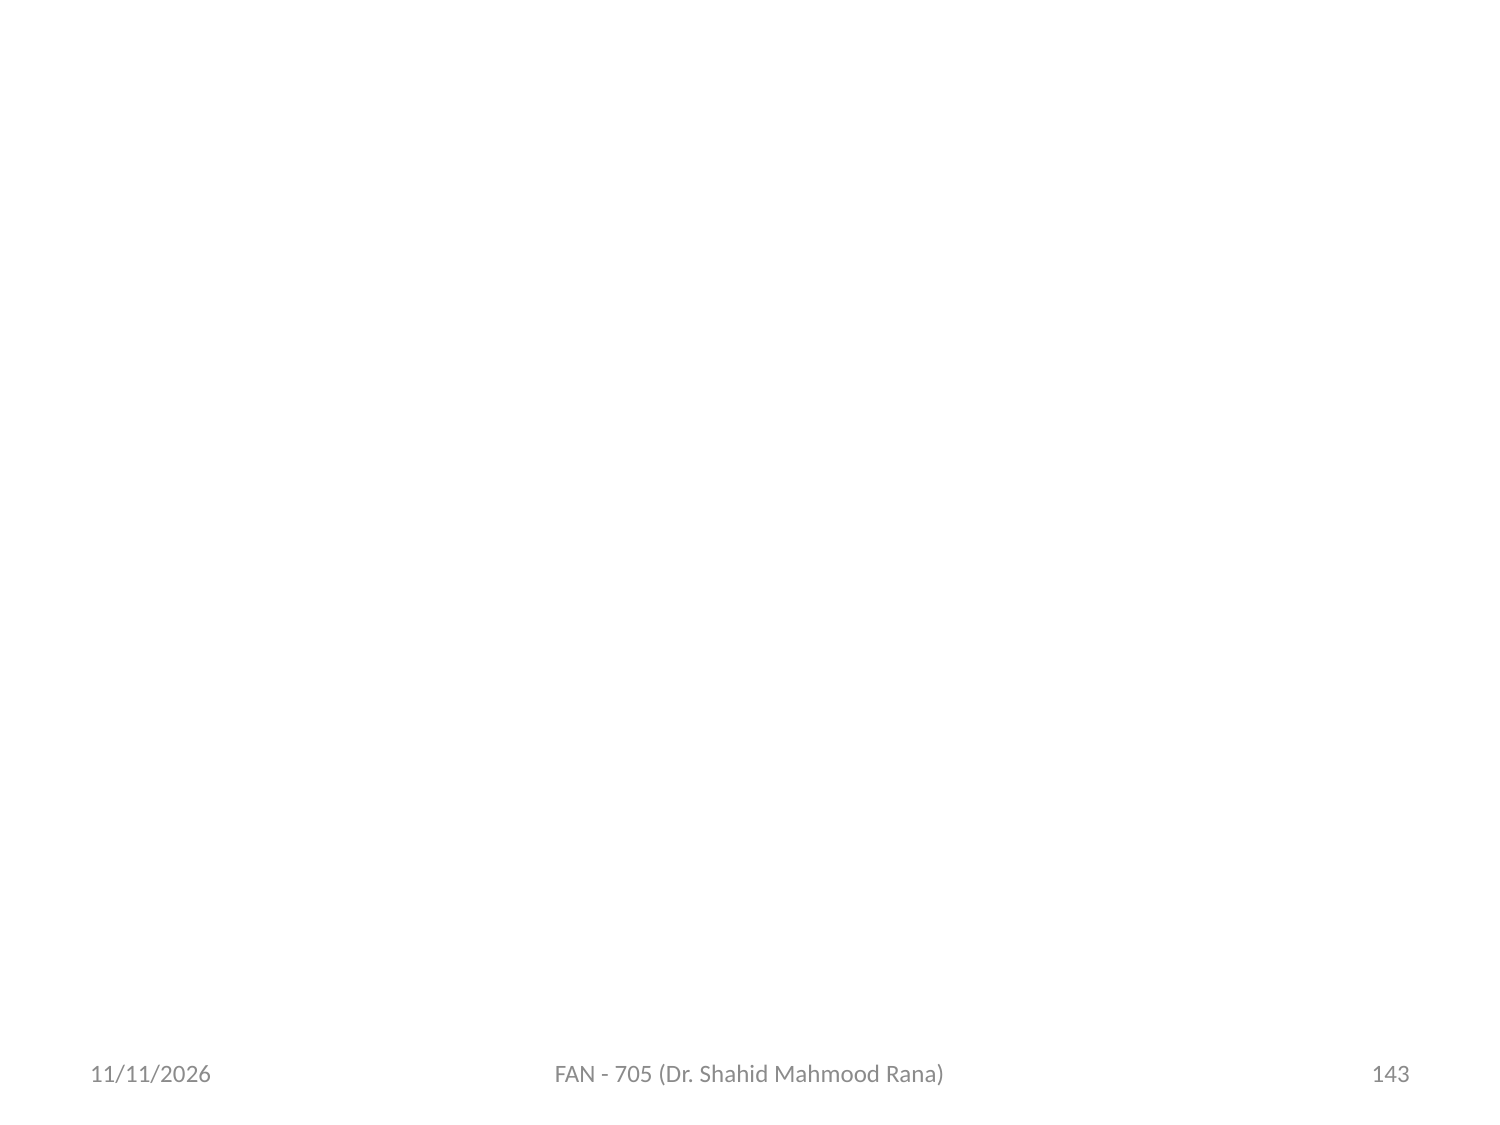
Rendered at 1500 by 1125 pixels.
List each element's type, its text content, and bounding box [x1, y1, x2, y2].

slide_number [75, 1042, 425, 1103]
footer FAN - 705 (Dr. Shahid Mahmood Rana) [512, 1042, 988, 1103]
slide_number 143 [1074, 1042, 1425, 1103]
